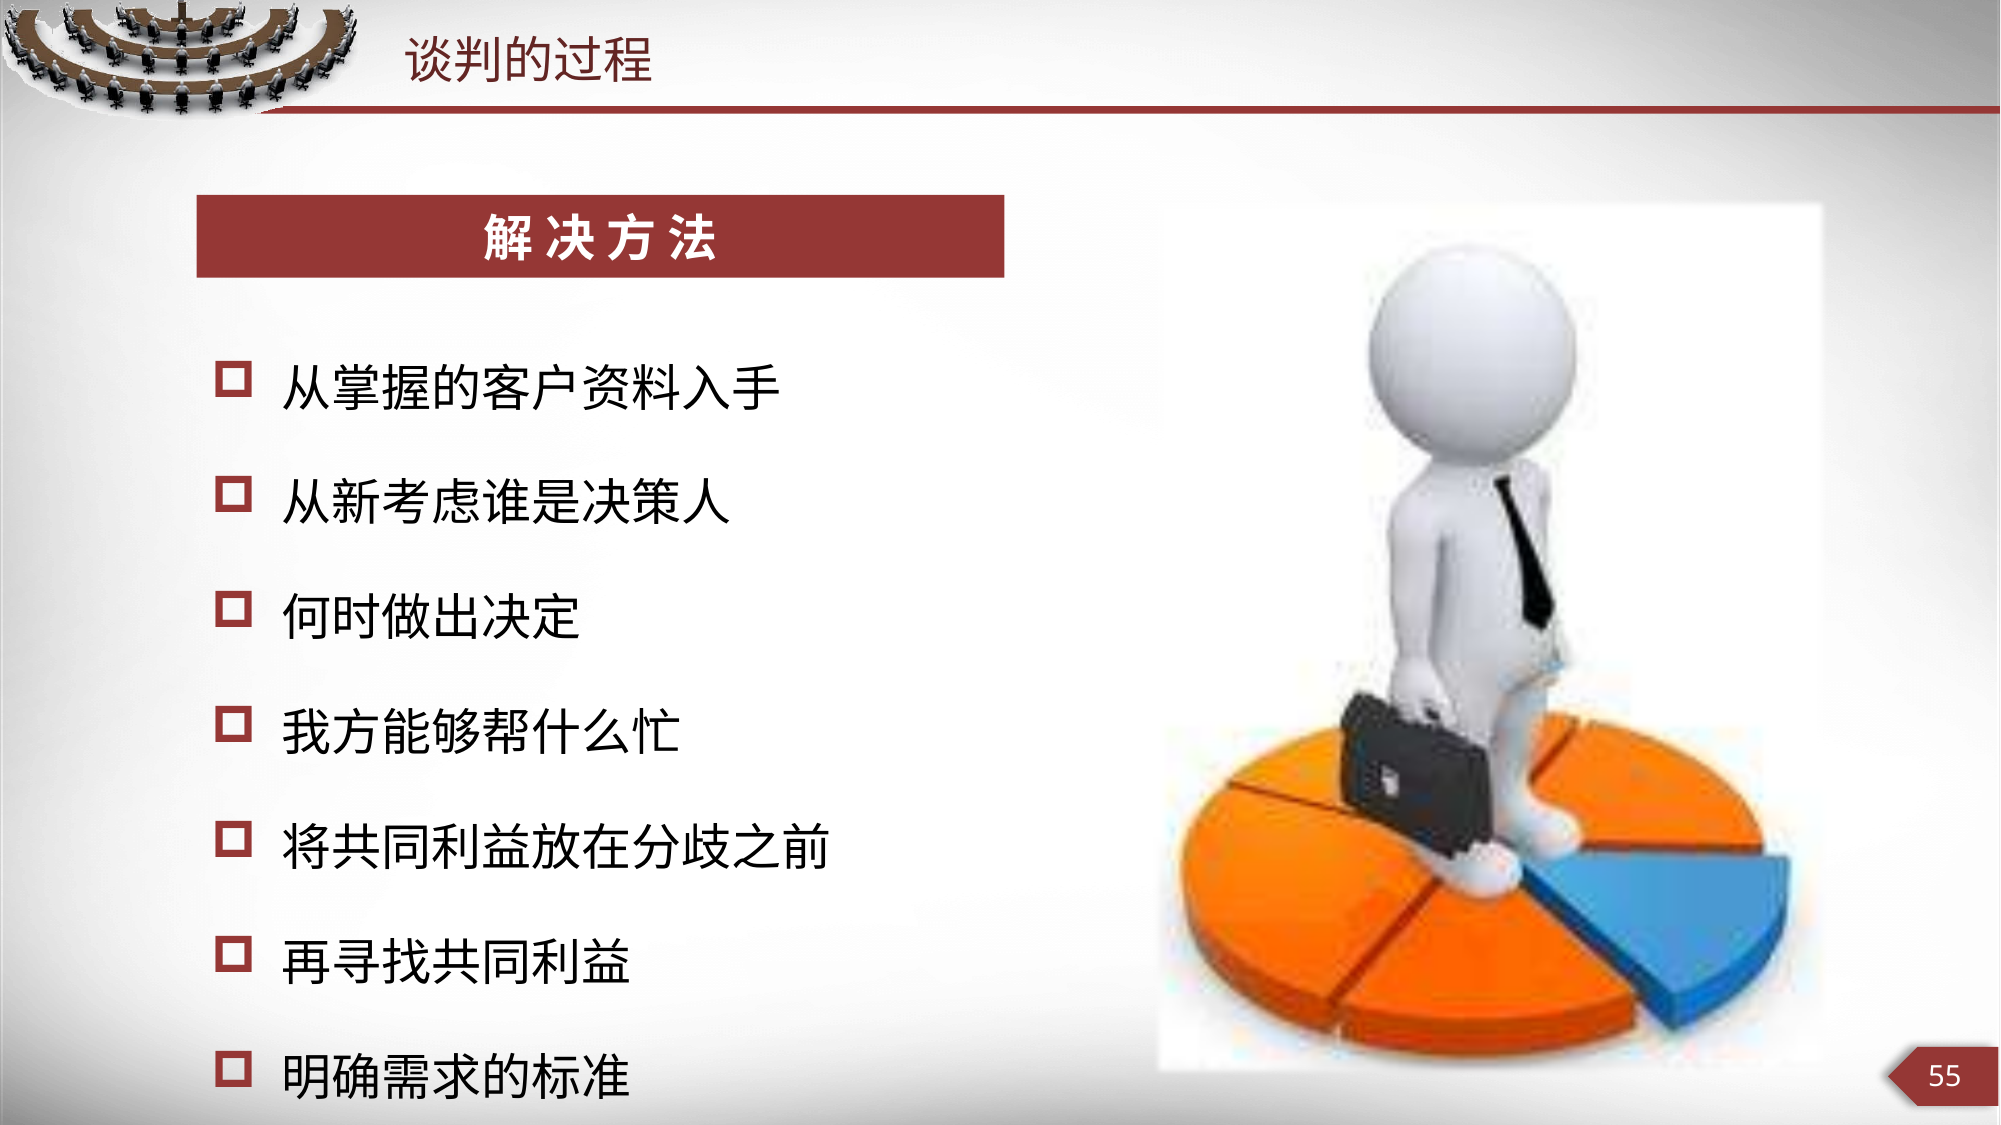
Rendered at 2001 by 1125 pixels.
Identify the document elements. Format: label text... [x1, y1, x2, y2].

text_box 解 决 方 法 [196, 194, 1005, 278]
text_box 从掌握的客户资料入手 从新考虑谁是决策人 何时做出决定 我方能够帮什么忙 将共同利益放在分歧之前 再寻找共同利益 明确需求的标准 [196, 318, 906, 1114]
picture [0, 0, 2001, 1125]
slide_number 55 [1889, 1046, 2000, 1107]
list 谈判的过程 [388, 11, 1074, 107]
